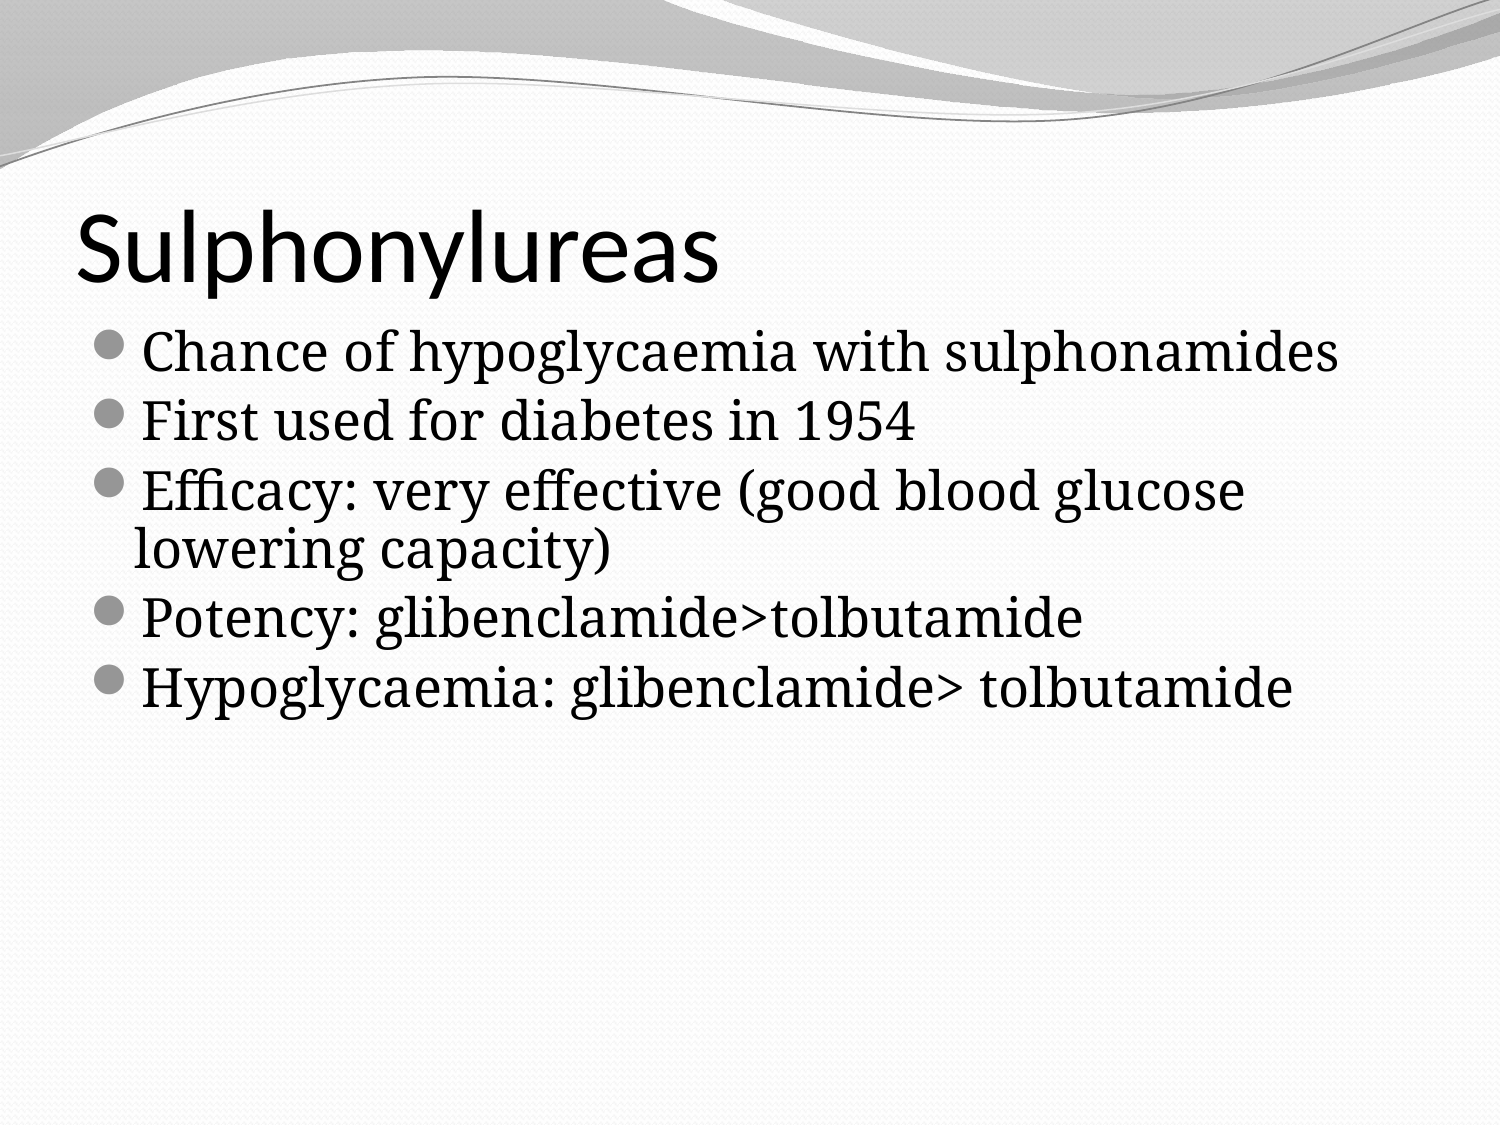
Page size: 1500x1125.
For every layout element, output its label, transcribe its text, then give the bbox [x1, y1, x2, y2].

list Chance of hypoglycaemia with sulphonamides First used for diabetes in 1954 Efficacy: very effective (good blood glucose lowering capacity) Potency: glibenclamide>tolbutamide Hypoglycaemia: glibenclamide> tolbutamide [75, 317, 1425, 1038]
title Sulphonylureas [75, 115, 1425, 303]
